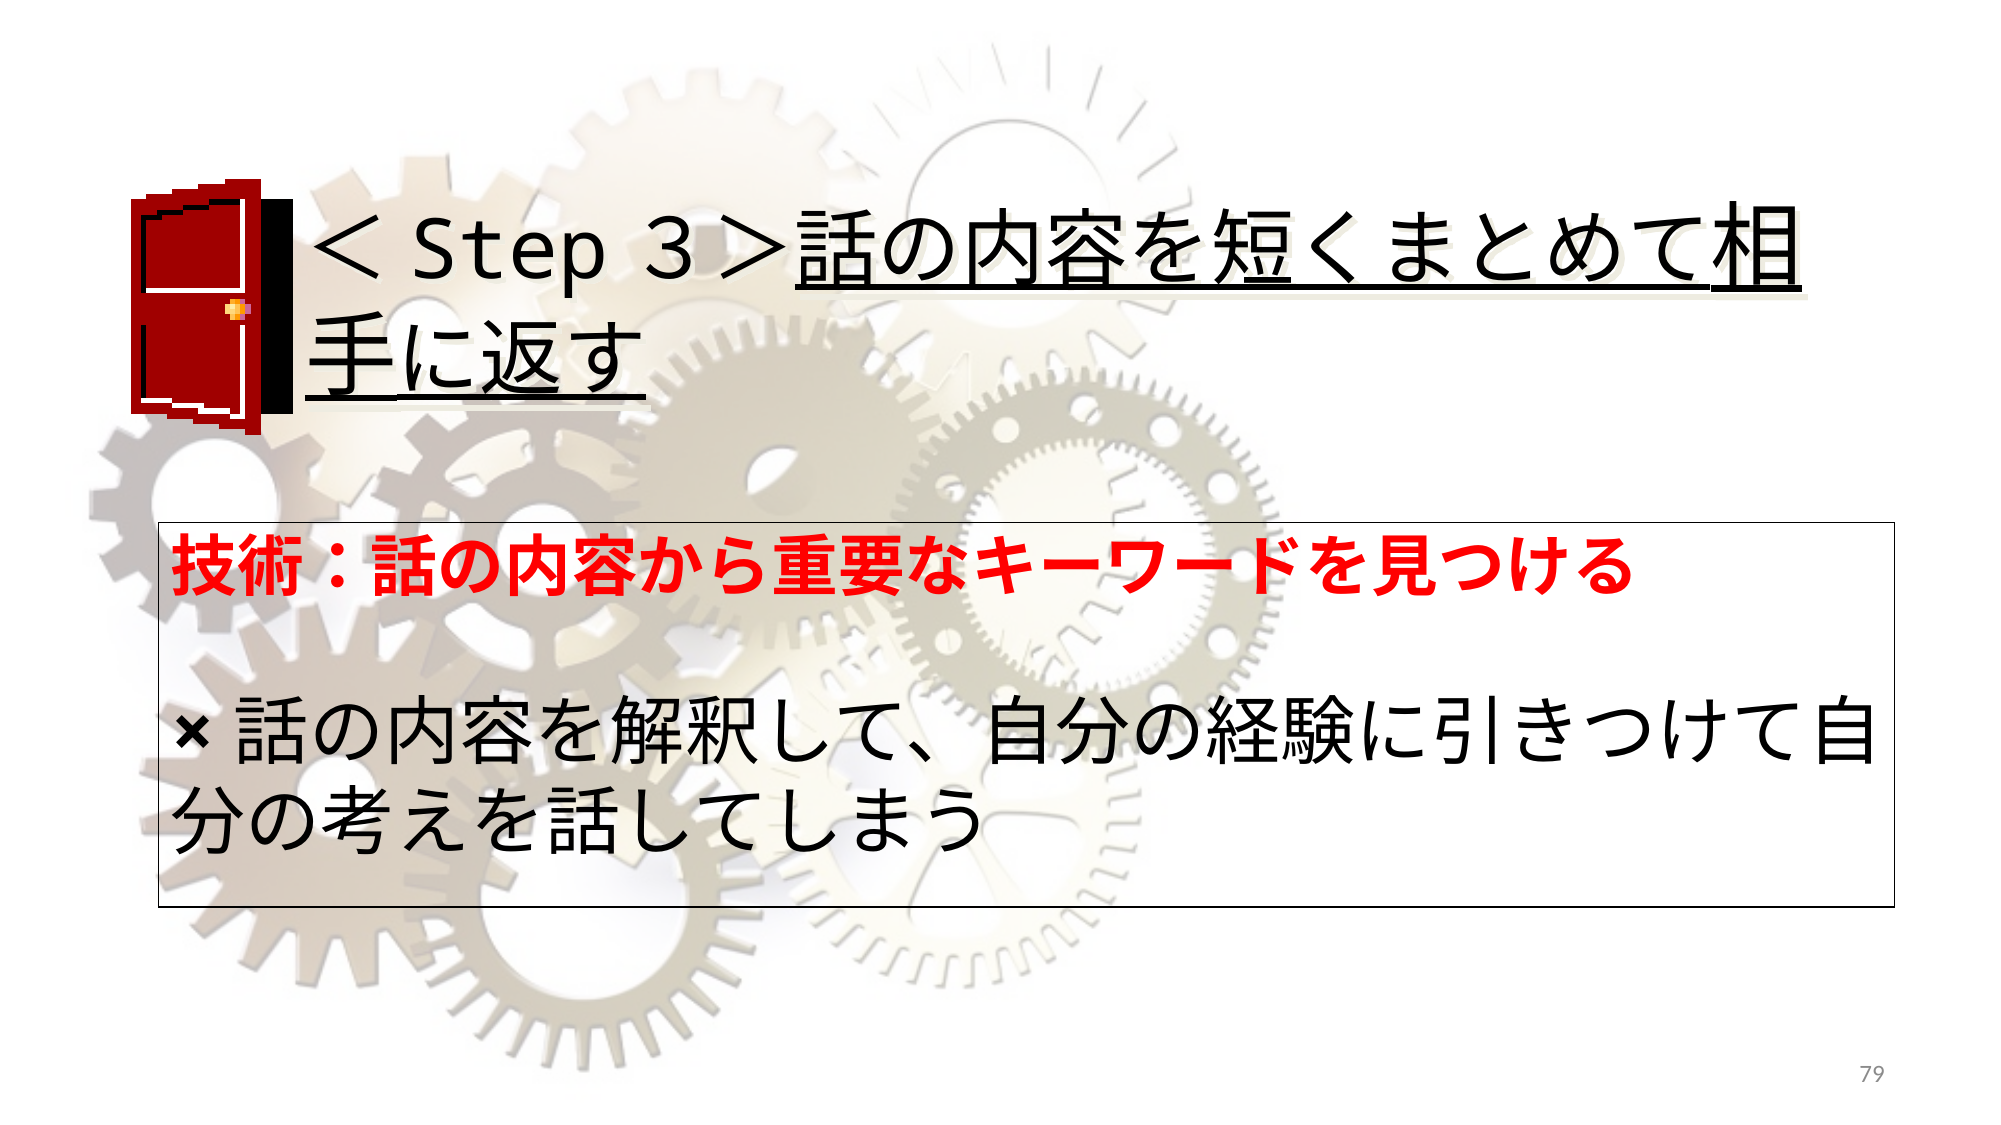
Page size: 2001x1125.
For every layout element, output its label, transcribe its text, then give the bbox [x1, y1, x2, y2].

text_box 技術：話の内容から重要なキーワードを見つける ×話の内容を解釈して、自分の経験に引きつけて自分の考えを話してしまう [158, 522, 1895, 907]
picture [131, 179, 294, 435]
text_box ＜Step３＞話の内容を短くまとめて相手に返す [294, 179, 1898, 414]
slide_number 79 [1433, 1042, 1900, 1103]
